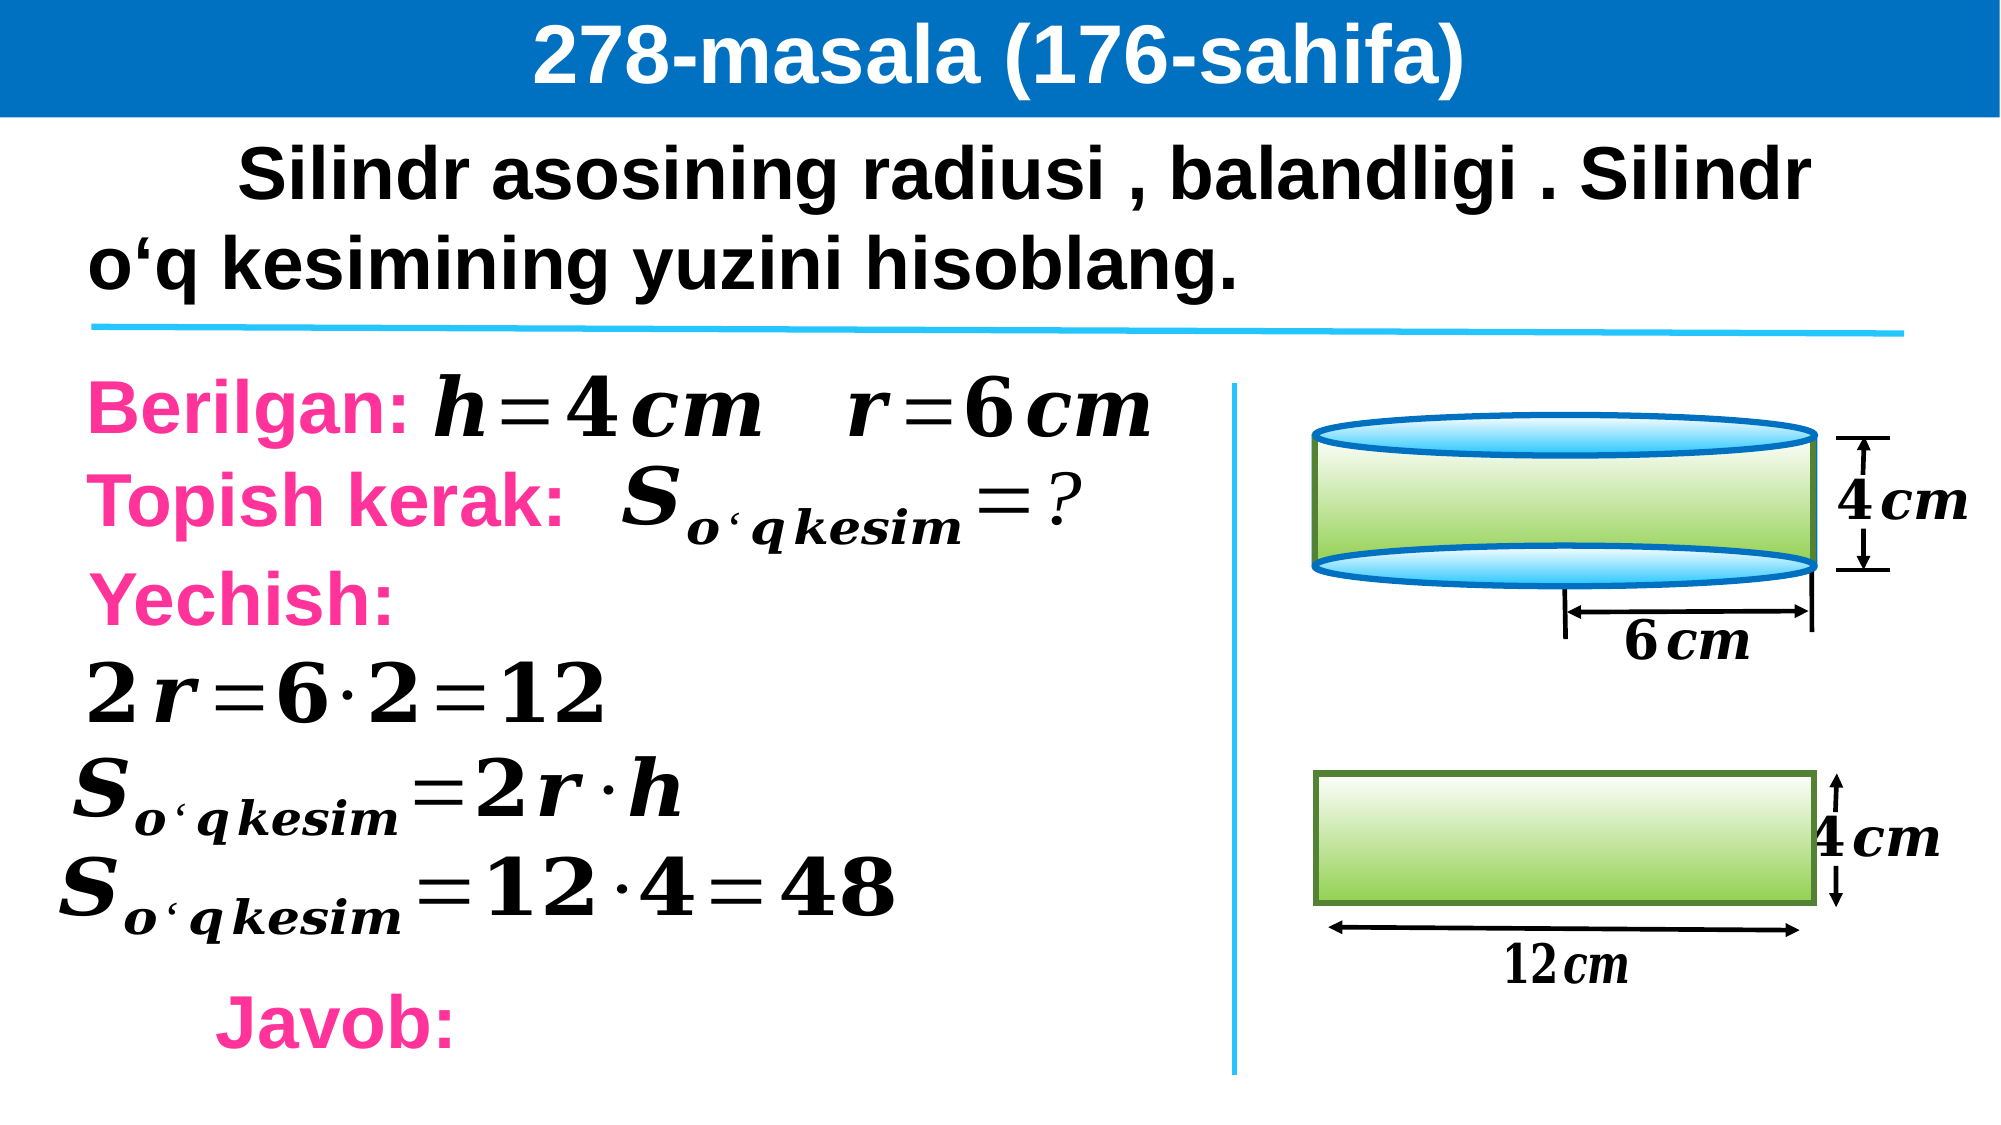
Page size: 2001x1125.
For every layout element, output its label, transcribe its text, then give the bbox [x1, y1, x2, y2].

text_box [1314, 437, 1814, 563]
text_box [91, 326, 1905, 334]
text_box Yechish: [73, 543, 412, 649]
text_box 278-masala (176-sahifa) [0, 0, 2000, 118]
text_box Berilgan: [71, 350, 427, 444]
text_box Topish kerak: [71, 444, 583, 549]
text_box [1313, 544, 1816, 588]
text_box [1328, 927, 1800, 931]
text_box [1315, 772, 1815, 904]
text_box [1314, 413, 1816, 457]
